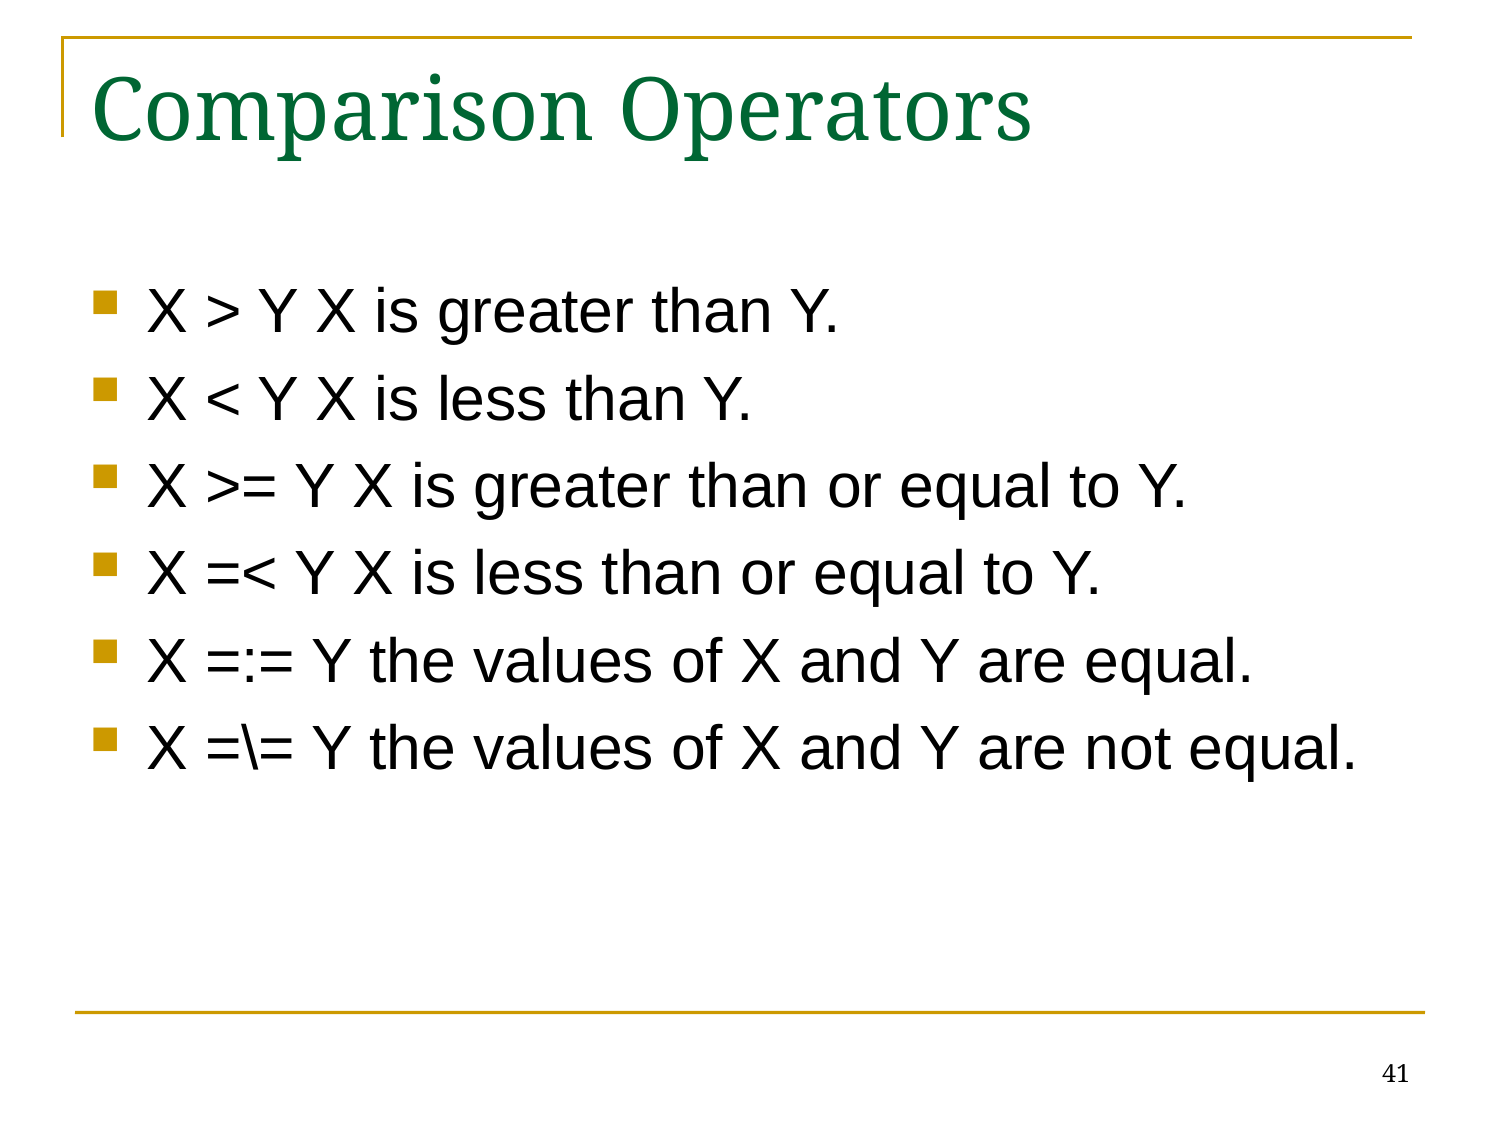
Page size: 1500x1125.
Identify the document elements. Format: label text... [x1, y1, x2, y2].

title Comparison Operators [74, 45, 1426, 233]
slide_number 41 [1074, 1023, 1426, 1100]
list X > Y X is greater than Y. X < Y X is less than Y. X >= Y X is greater than or equal to Y. X =< Y X is less than or equal to Y. X =:= Y the values of X and Y are equal. X =\= Y the values of X and Y are not equal. [74, 262, 1426, 1006]
